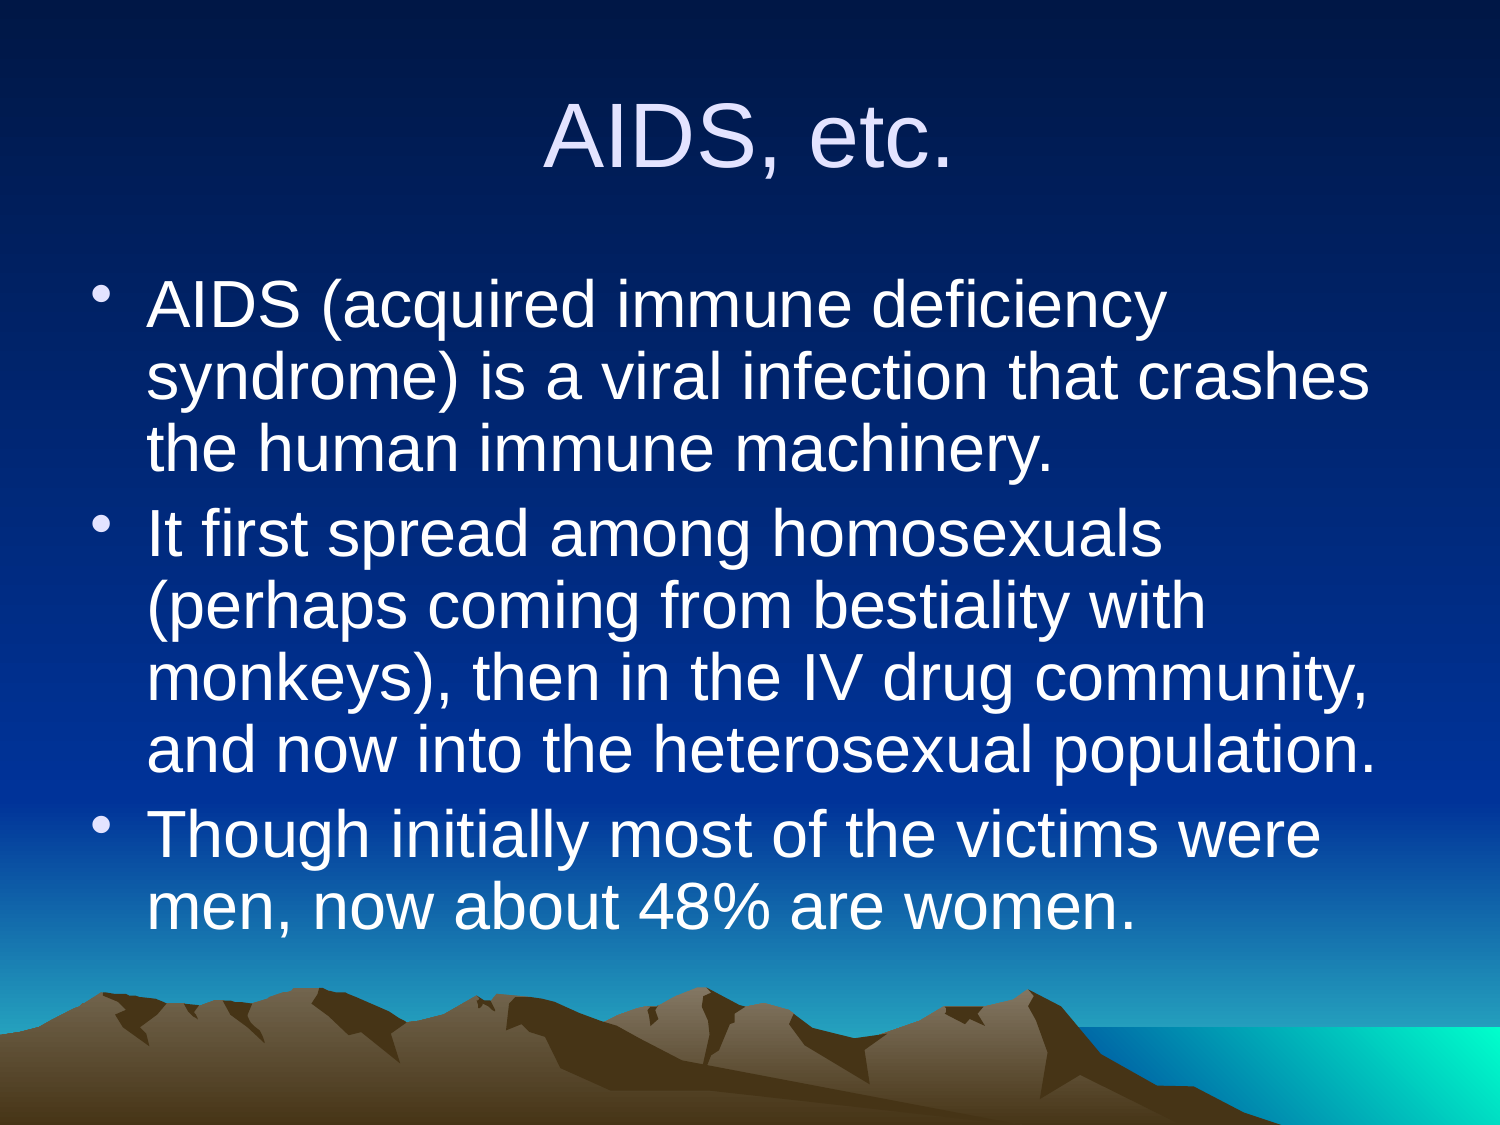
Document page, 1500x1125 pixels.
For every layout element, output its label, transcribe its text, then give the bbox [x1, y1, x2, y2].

title AIDS, etc. [75, 37, 1425, 225]
list AIDS (acquired immune deficiency syndrome) is a viral infection that crashes the human immune machinery. It first spread among homosexuals (perhaps coming from bestiality with monkeys), then in the IV drug community, and now into the heterosexual population. Though initially most of the victims were men, now about 48% are women. [75, 262, 1425, 1000]
